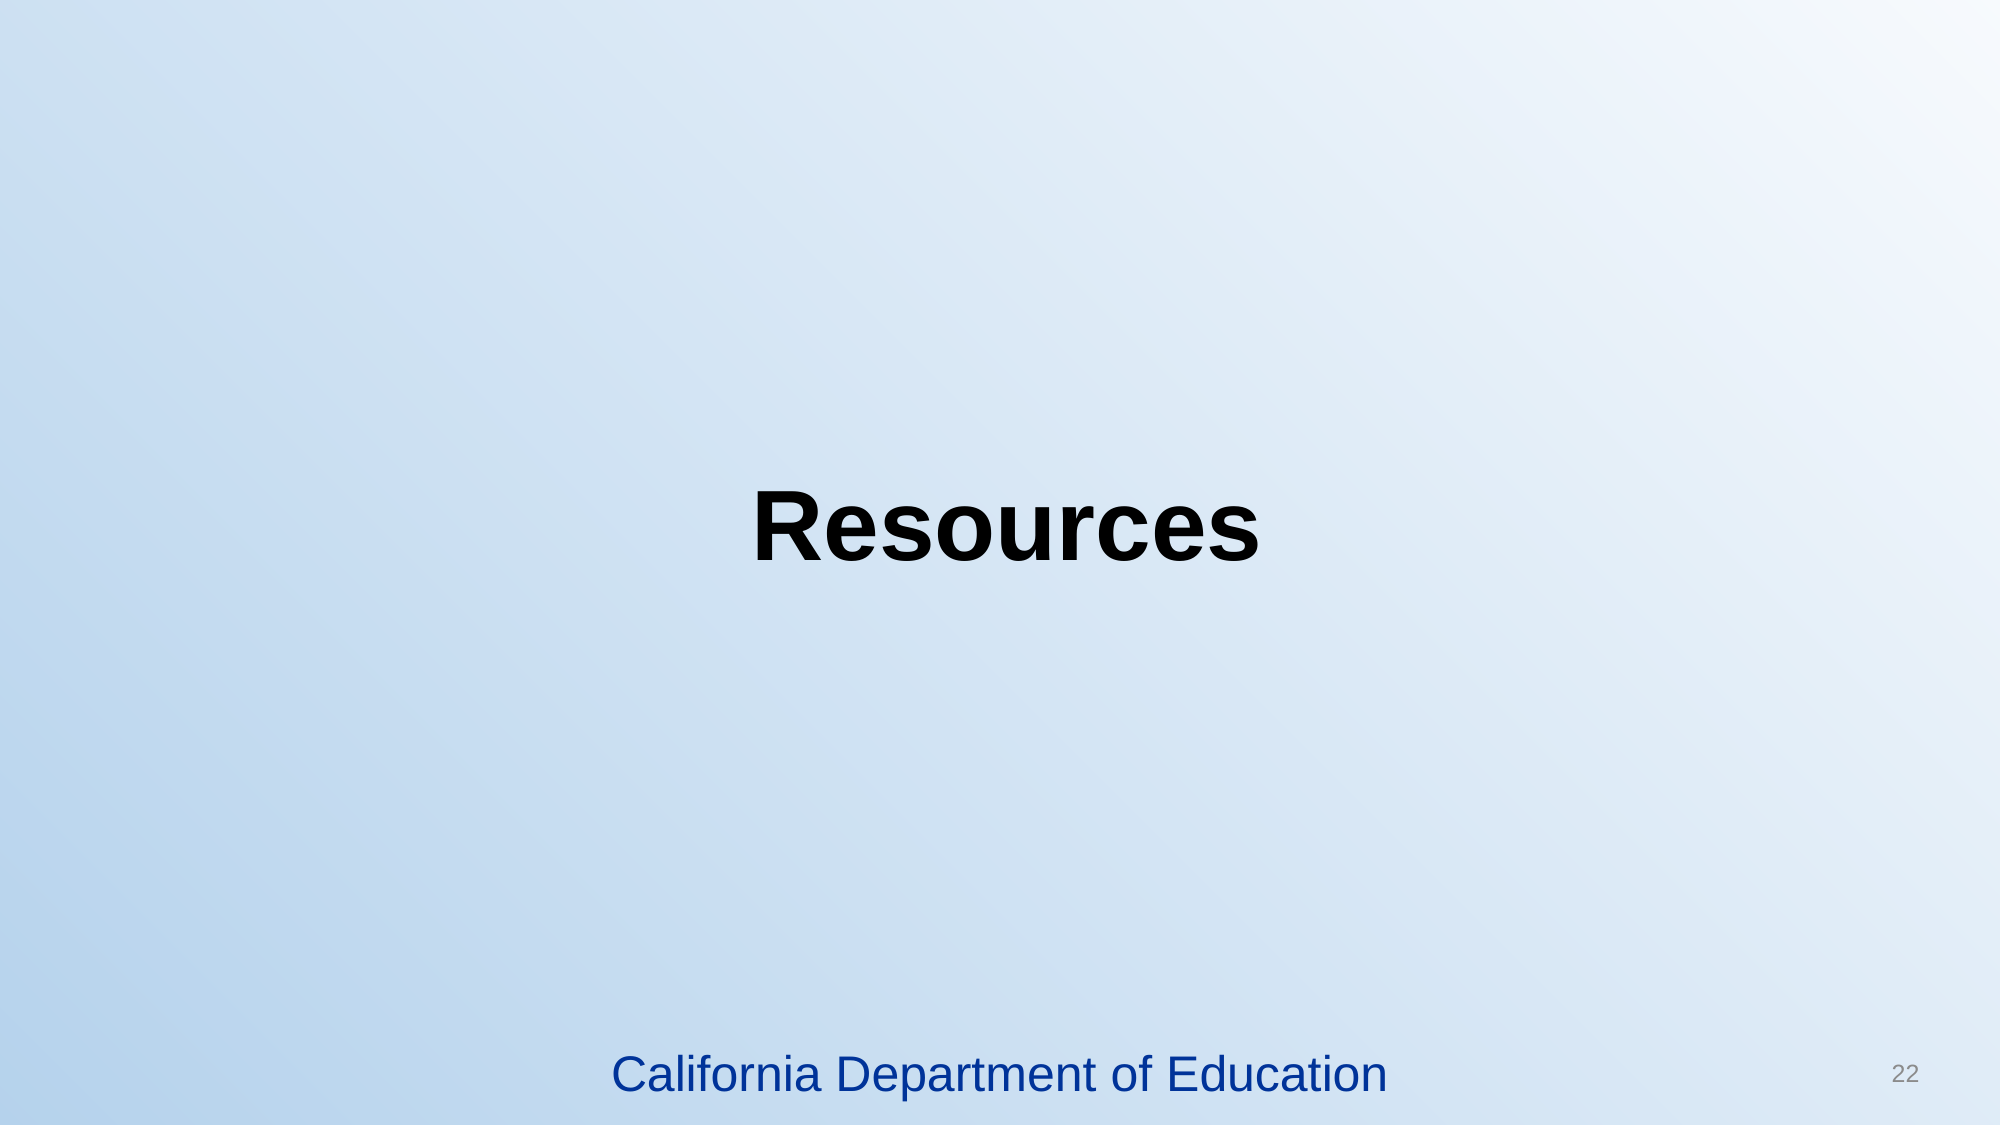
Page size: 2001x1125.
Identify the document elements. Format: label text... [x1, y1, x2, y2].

footer California Department of Education [588, 1041, 1412, 1102]
slide_number 22 [1484, 1042, 1935, 1103]
title Resources [268, 292, 1747, 763]
